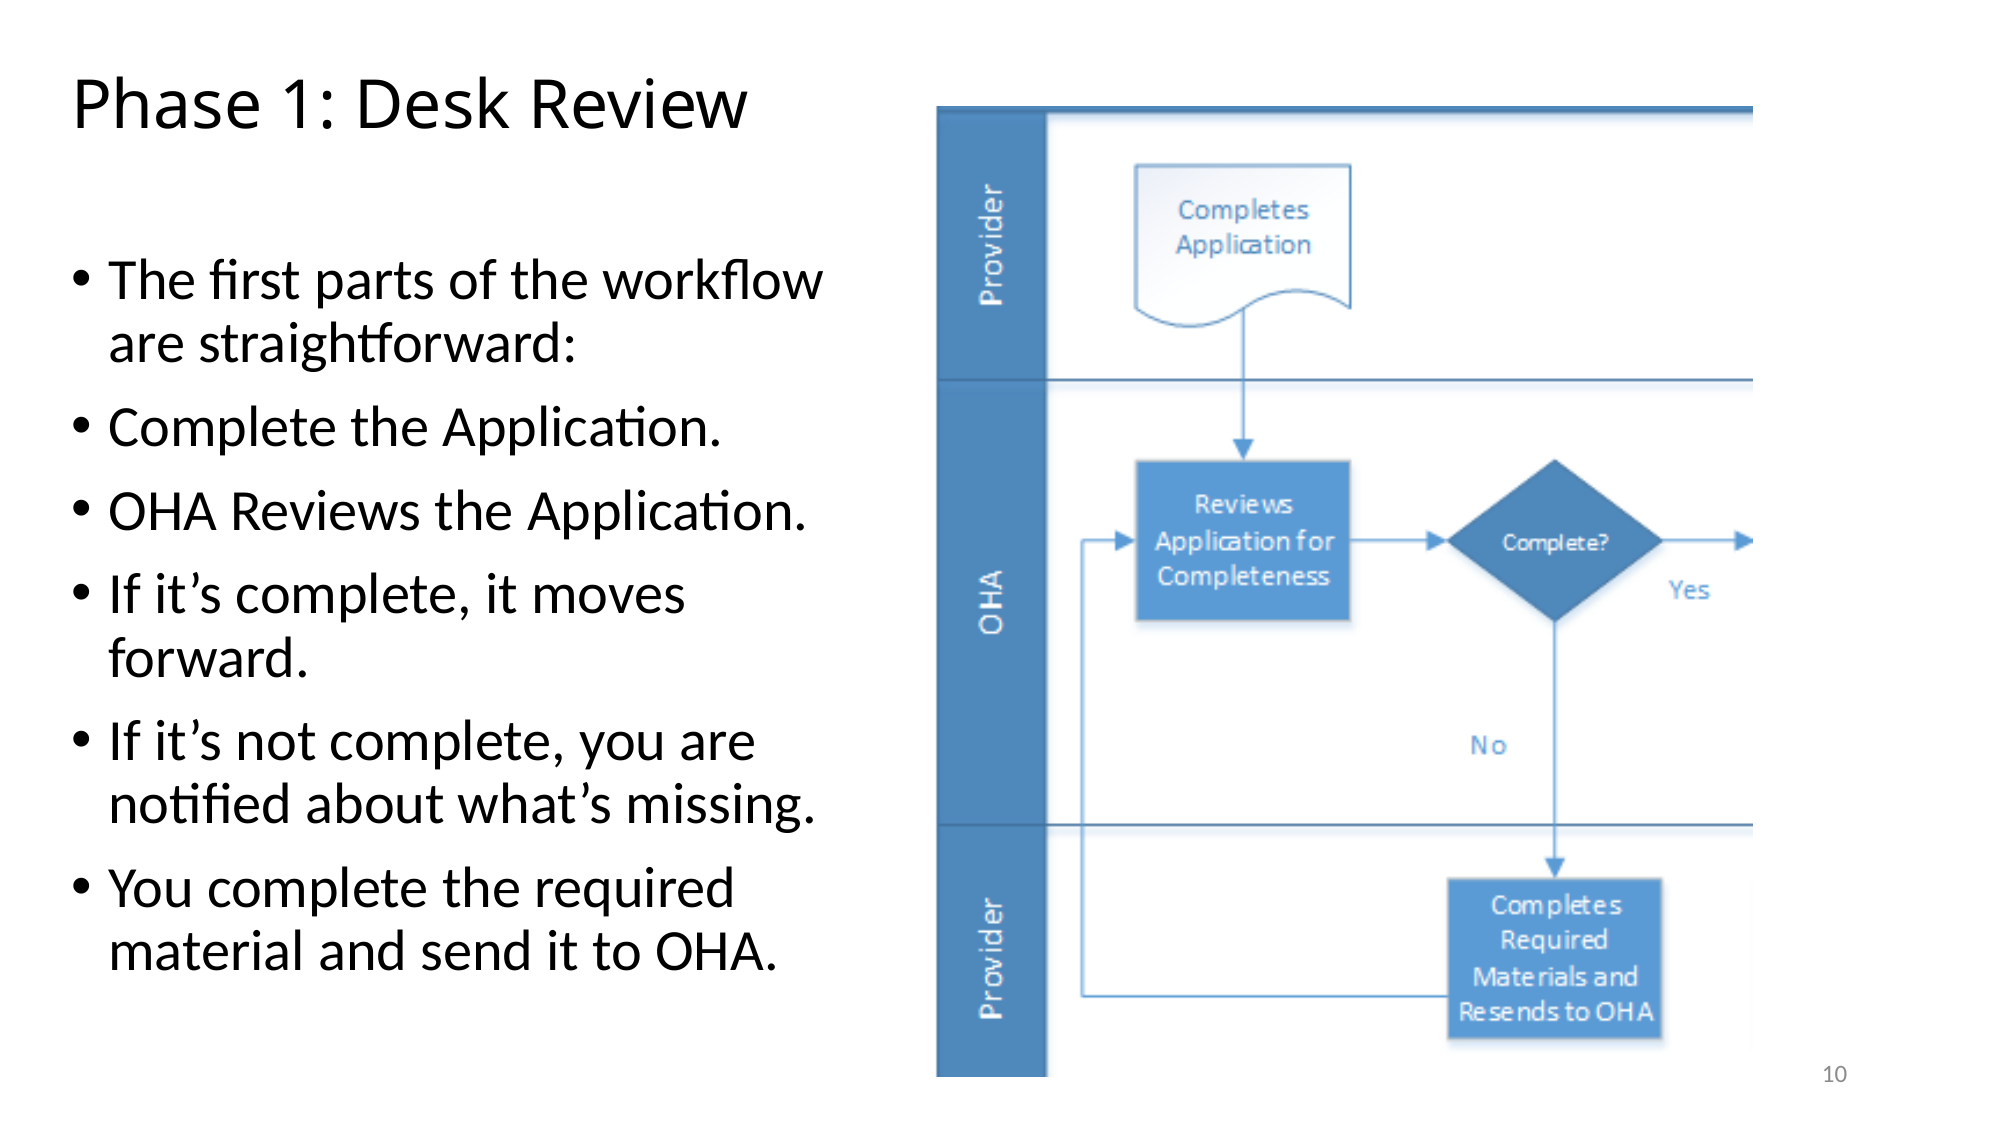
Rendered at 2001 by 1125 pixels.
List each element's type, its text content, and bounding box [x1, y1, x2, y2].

picture [935, 106, 1753, 1077]
slide_number 10 [1412, 1042, 1863, 1103]
list The first parts of the workflow are straightforward: Complete the Application. OHA Reviews the Application. If it’s complete, it moves forward. If it’s not complete, you are notified about what’s missing. You complete the required material and send it to OHA. [56, 241, 872, 1073]
title Phase 1: Desk Review [56, 62, 1781, 151]
